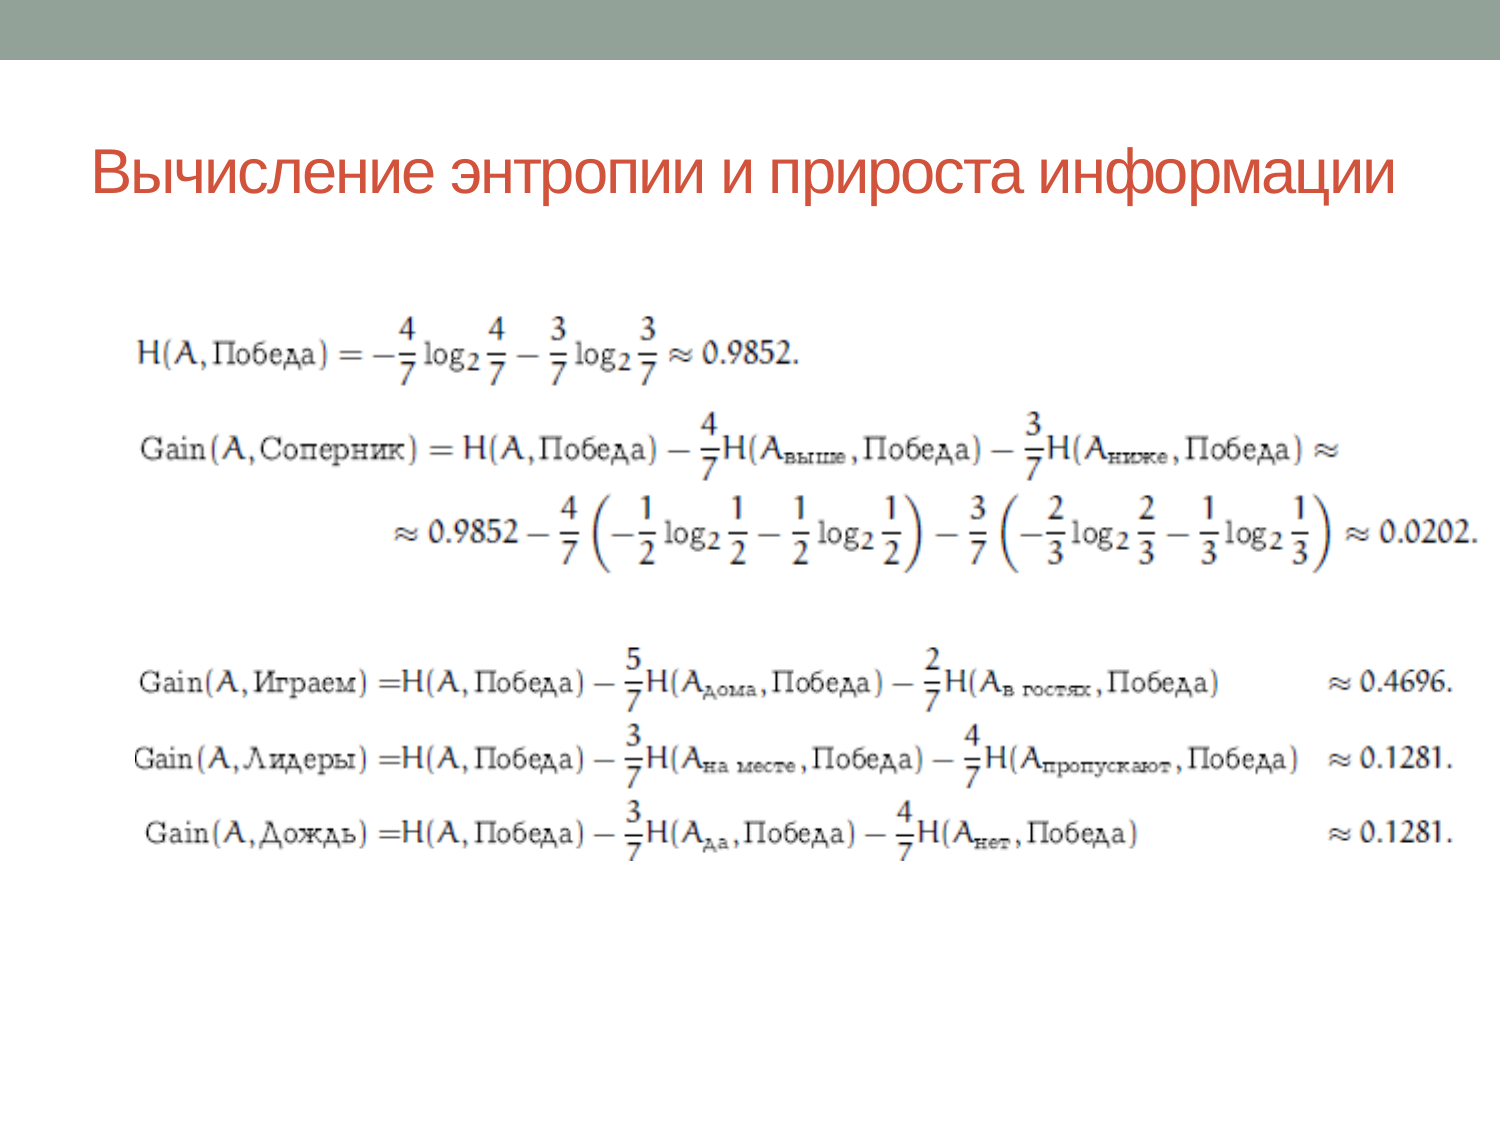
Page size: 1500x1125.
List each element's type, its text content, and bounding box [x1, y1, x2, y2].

title Вычисление энтропии и прироста информации [75, 87, 1425, 250]
picture [136, 408, 1500, 582]
picture [135, 645, 1459, 862]
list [111, 302, 839, 387]
